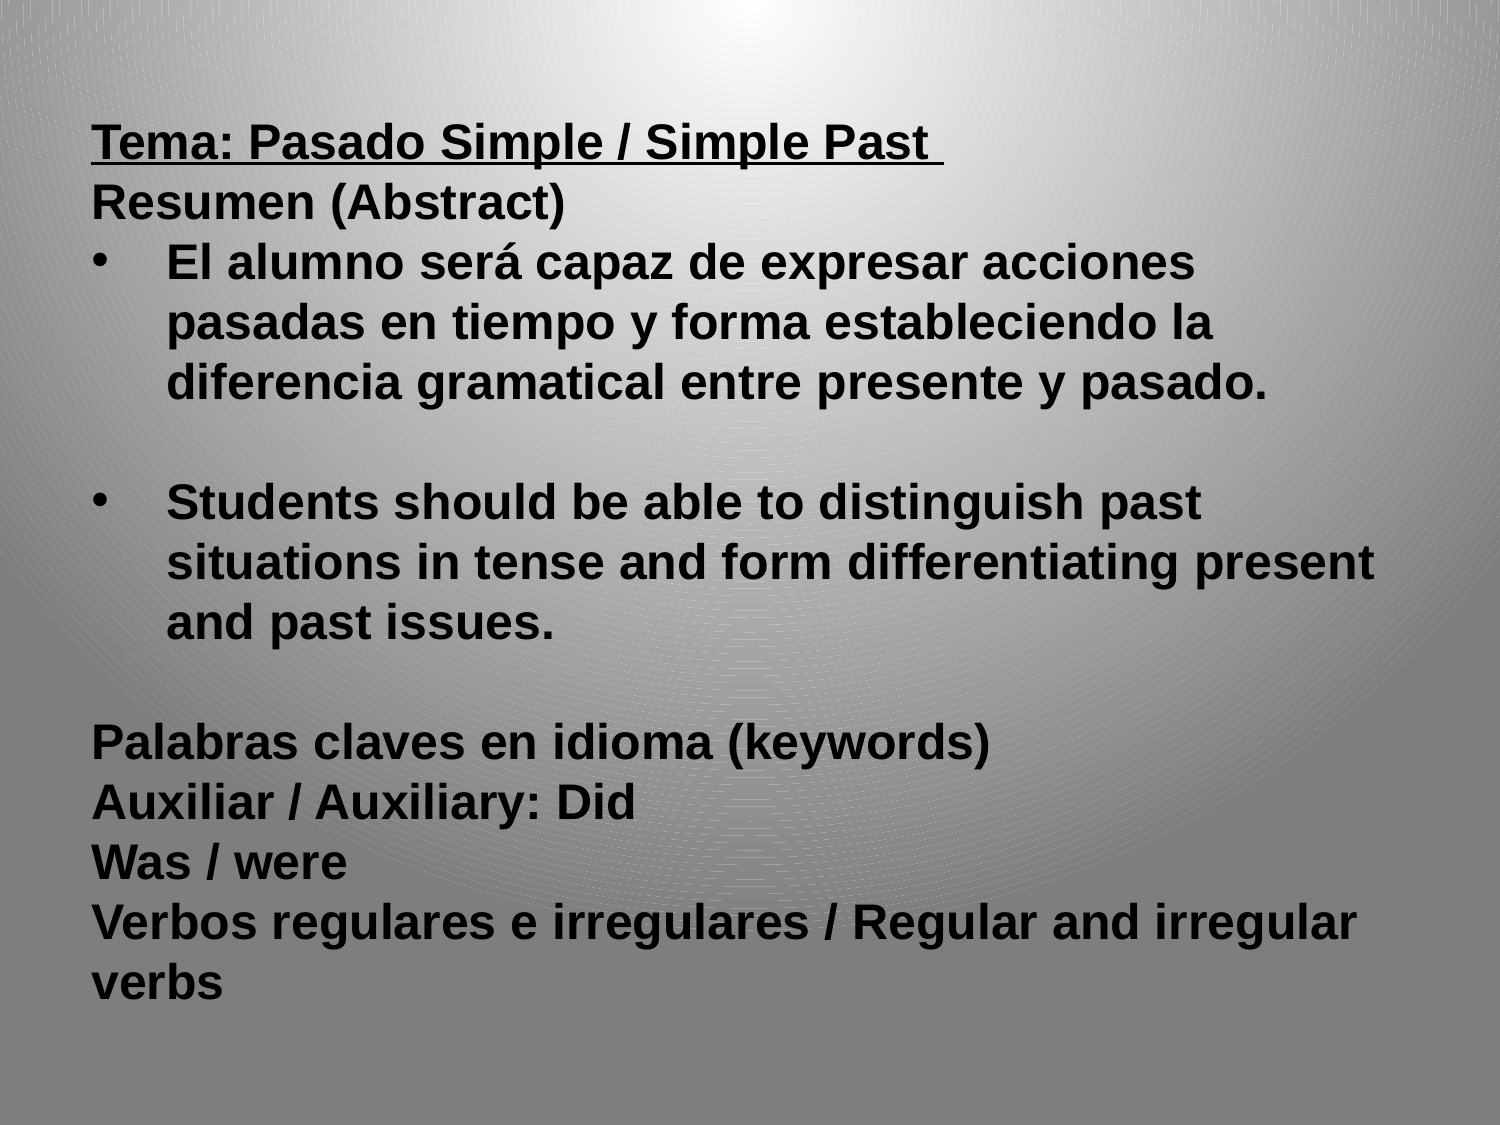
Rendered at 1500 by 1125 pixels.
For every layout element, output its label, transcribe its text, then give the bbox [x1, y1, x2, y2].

text_box Tema: Pasado Simple / Simple Past Resumen (Abstract) El alumno será capaz de expresar acciones pasadas en tiempo y forma estableciendo la diferencia gramatical entre presente y pasado. Students should be able to distinguish past situations in tense and form differentiating present and past issues. Palabras claves en idioma (keywords) Auxiliar / Auxiliary: Did Was / were Verbos regulares e irregulares / Regular and irregular verbs [76, 101, 1424, 1017]
